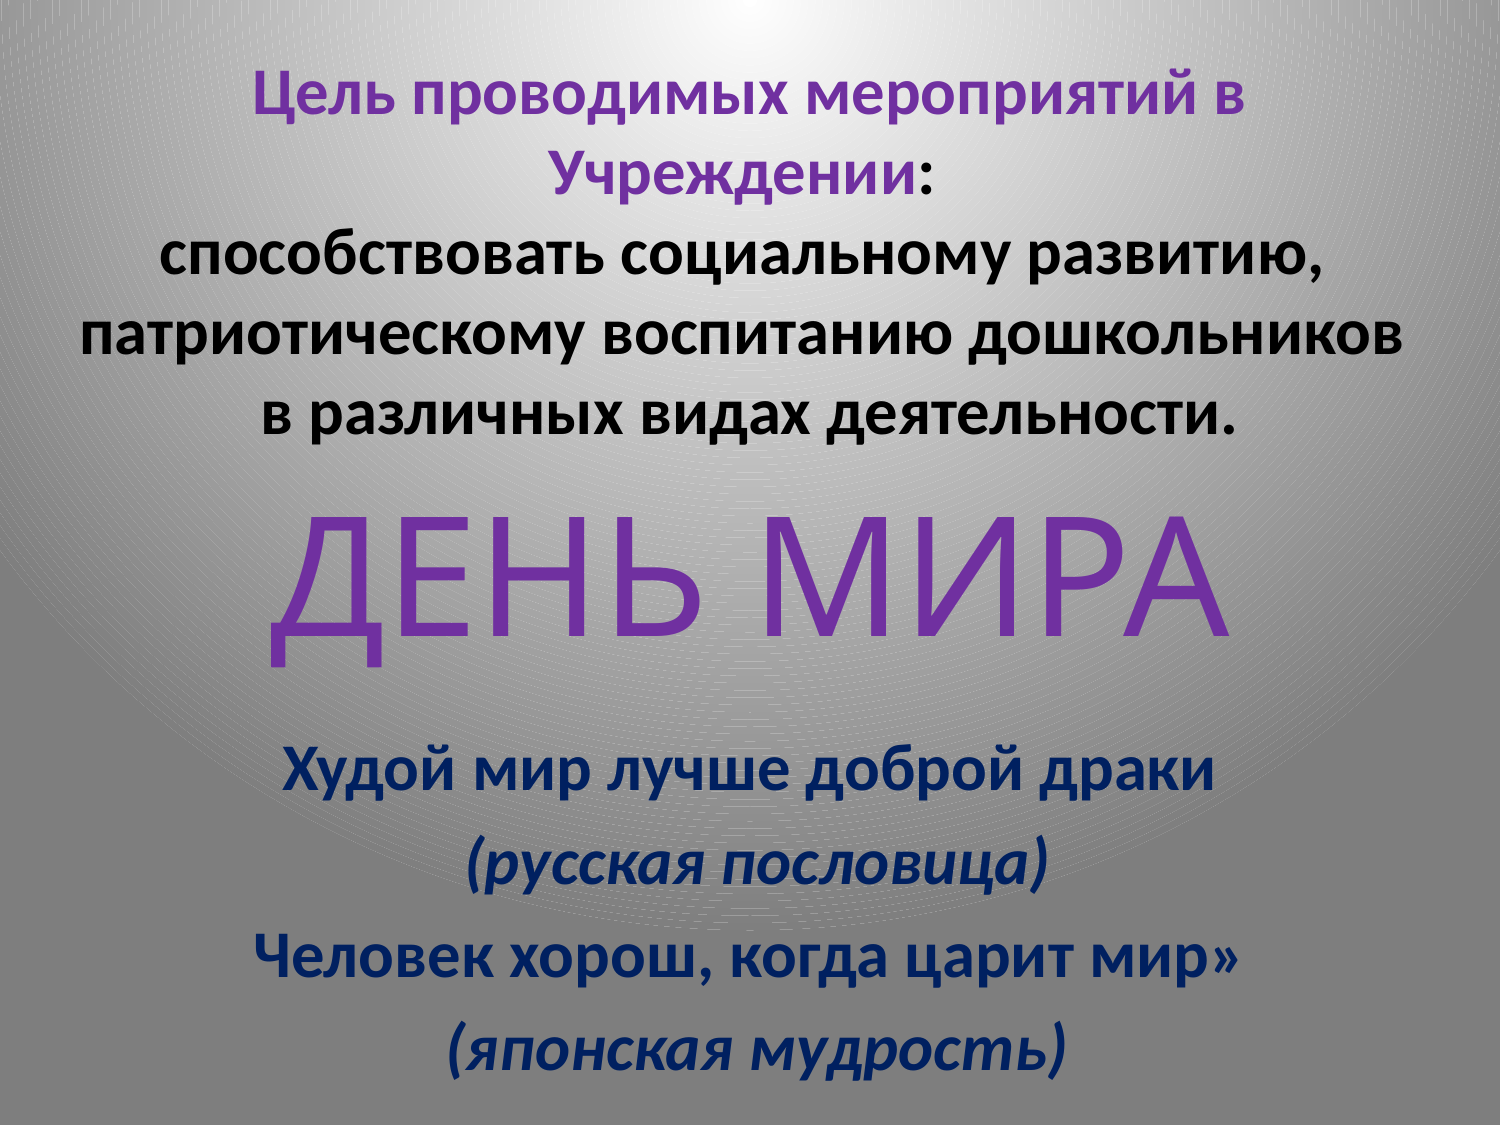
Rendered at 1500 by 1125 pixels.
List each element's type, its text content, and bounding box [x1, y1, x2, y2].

subtitle ДЕНЬ МИРА Худой мир лучше доброй драки (русская пословица) Человек хорош, когда царит мир» (японская мудрость) [50, 462, 1450, 1100]
title Цель проводимых мероприятий в Учреждении: способствовать социальному развитию, патриотическому воспитанию дошкольников в различных видах деятельности. [37, 125, 1463, 450]
